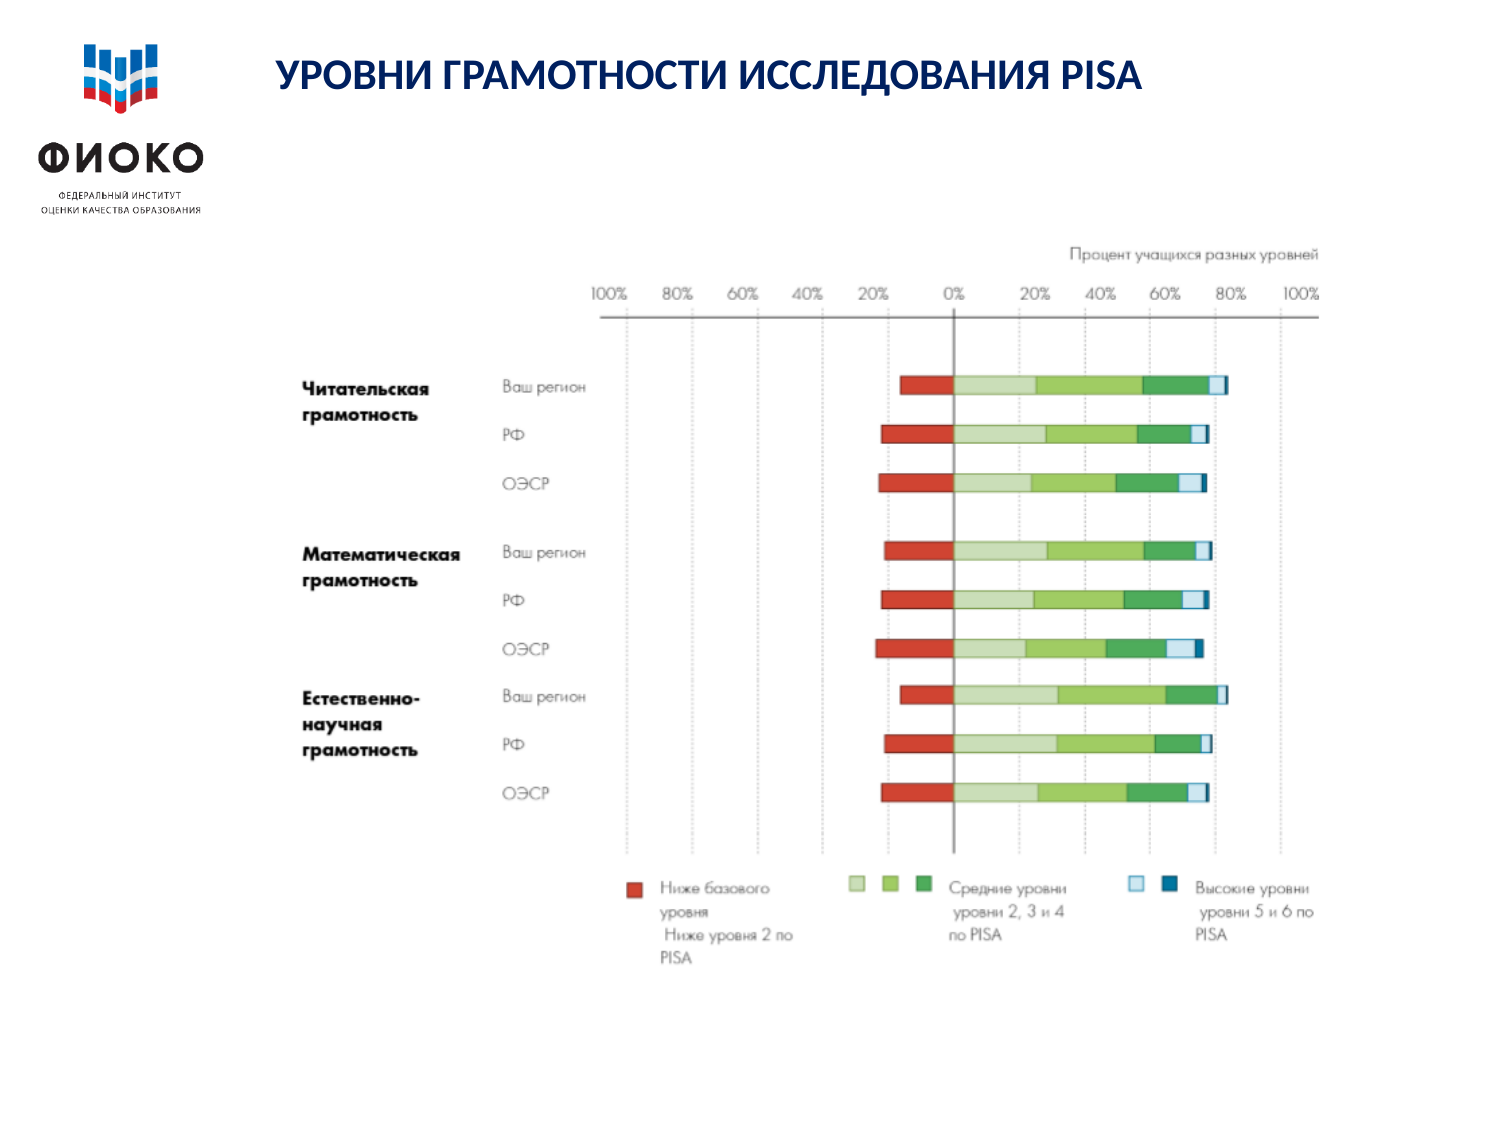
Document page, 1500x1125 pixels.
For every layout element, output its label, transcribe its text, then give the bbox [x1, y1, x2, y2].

text_box уровни грамотности исследования PISA [264, 49, 1389, 153]
picture [28, 31, 1390, 987]
